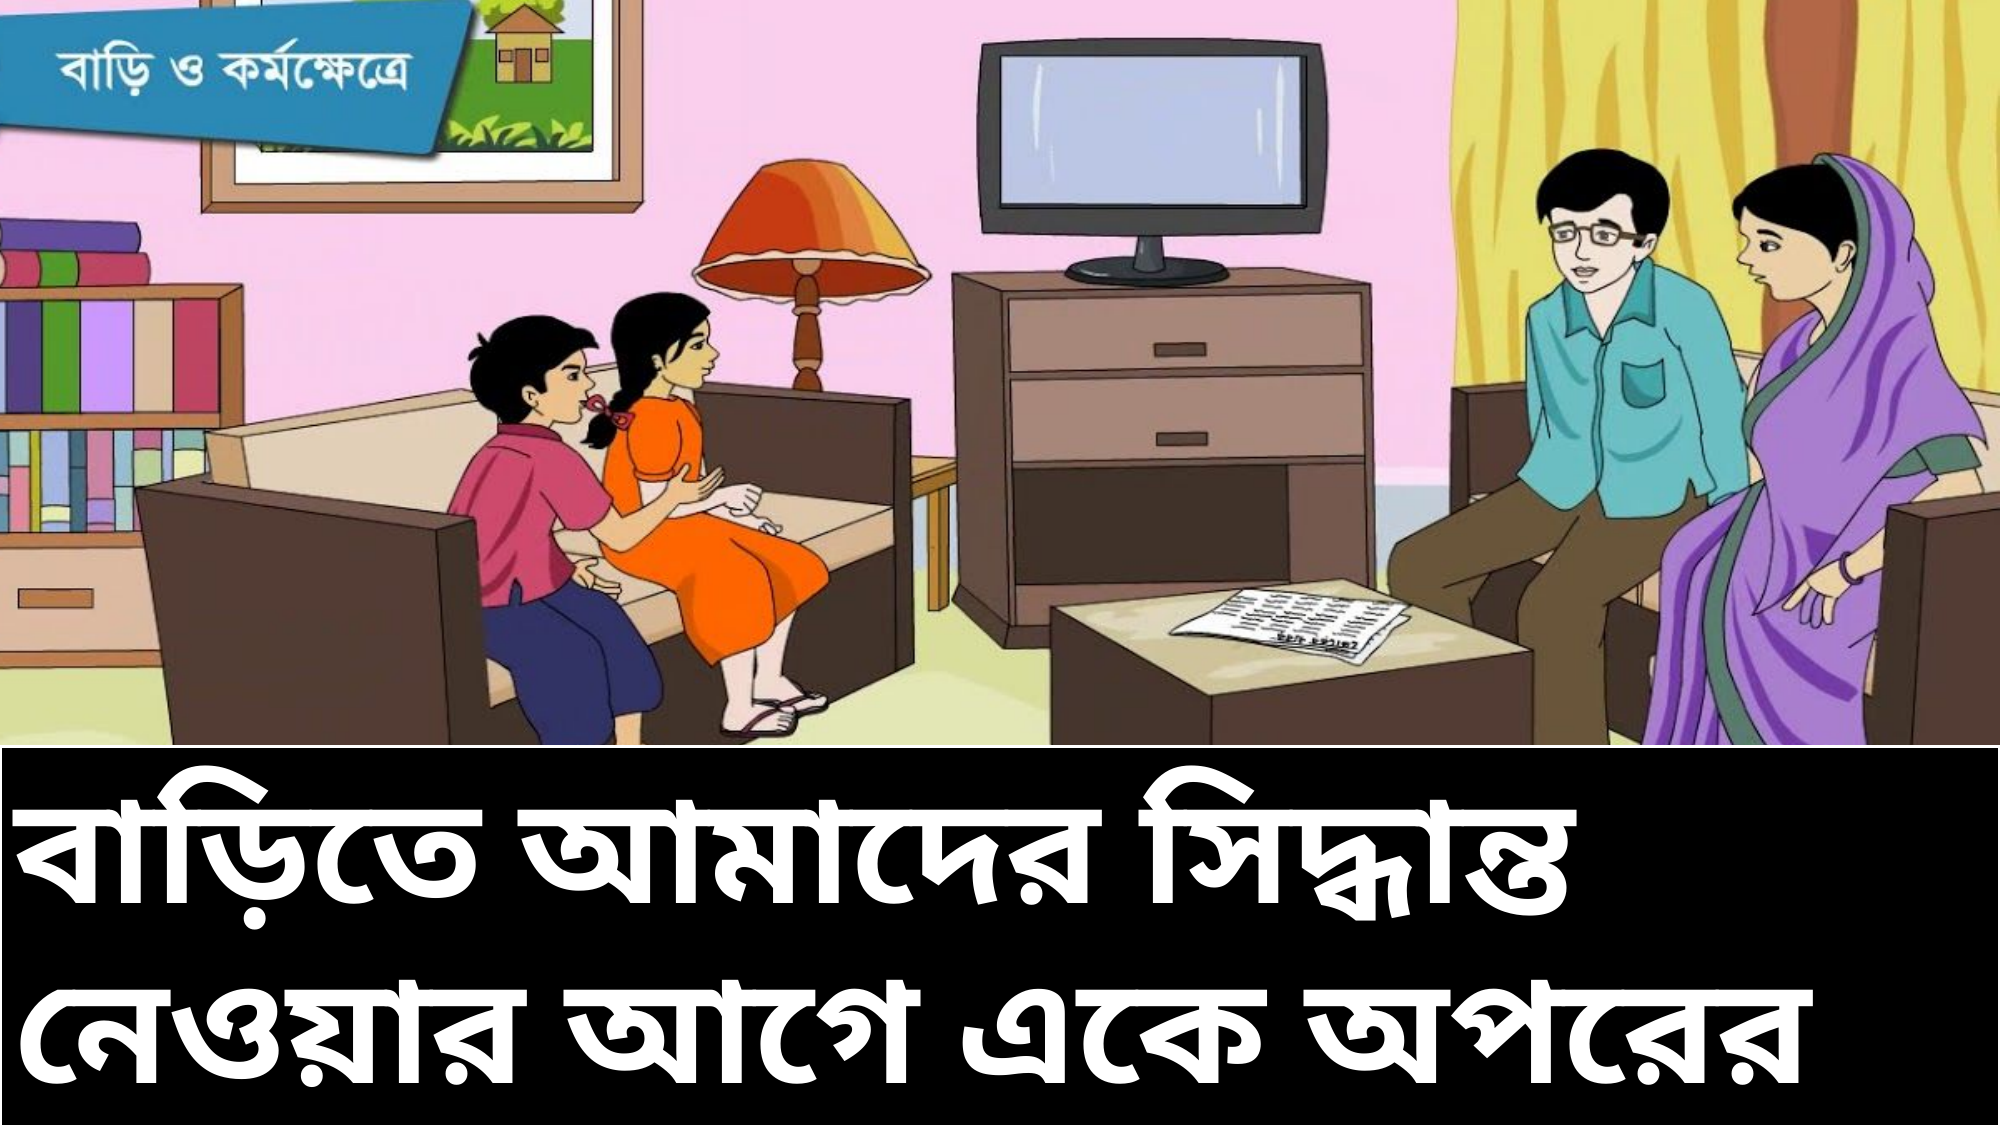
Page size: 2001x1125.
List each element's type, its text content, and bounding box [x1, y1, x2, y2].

text_box বাড়িতে আমাদের সিদ্ধান্ত নেওয়ার আগে একে অপরের মতামত শোনা প্রয়োজন। [0, 747, 2000, 1125]
picture [0, 0, 2000, 747]
